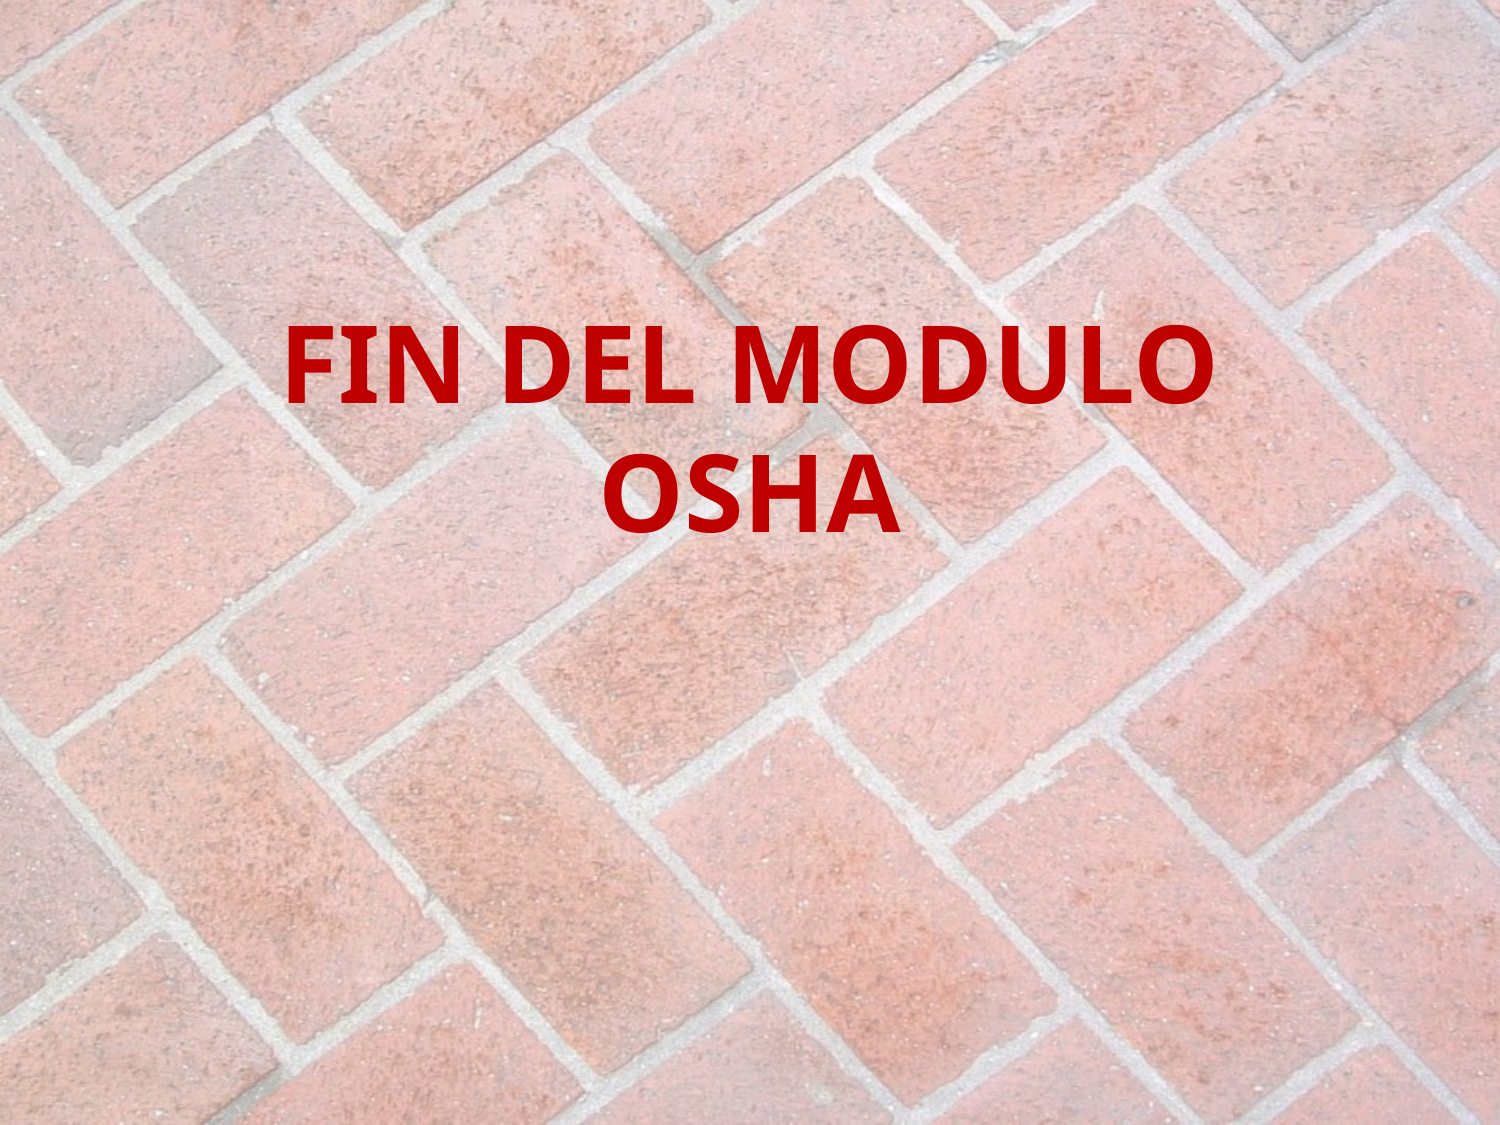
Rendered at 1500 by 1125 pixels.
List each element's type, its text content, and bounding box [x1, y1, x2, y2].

title FIN DEL MODULO OSHA [112, 287, 1388, 563]
